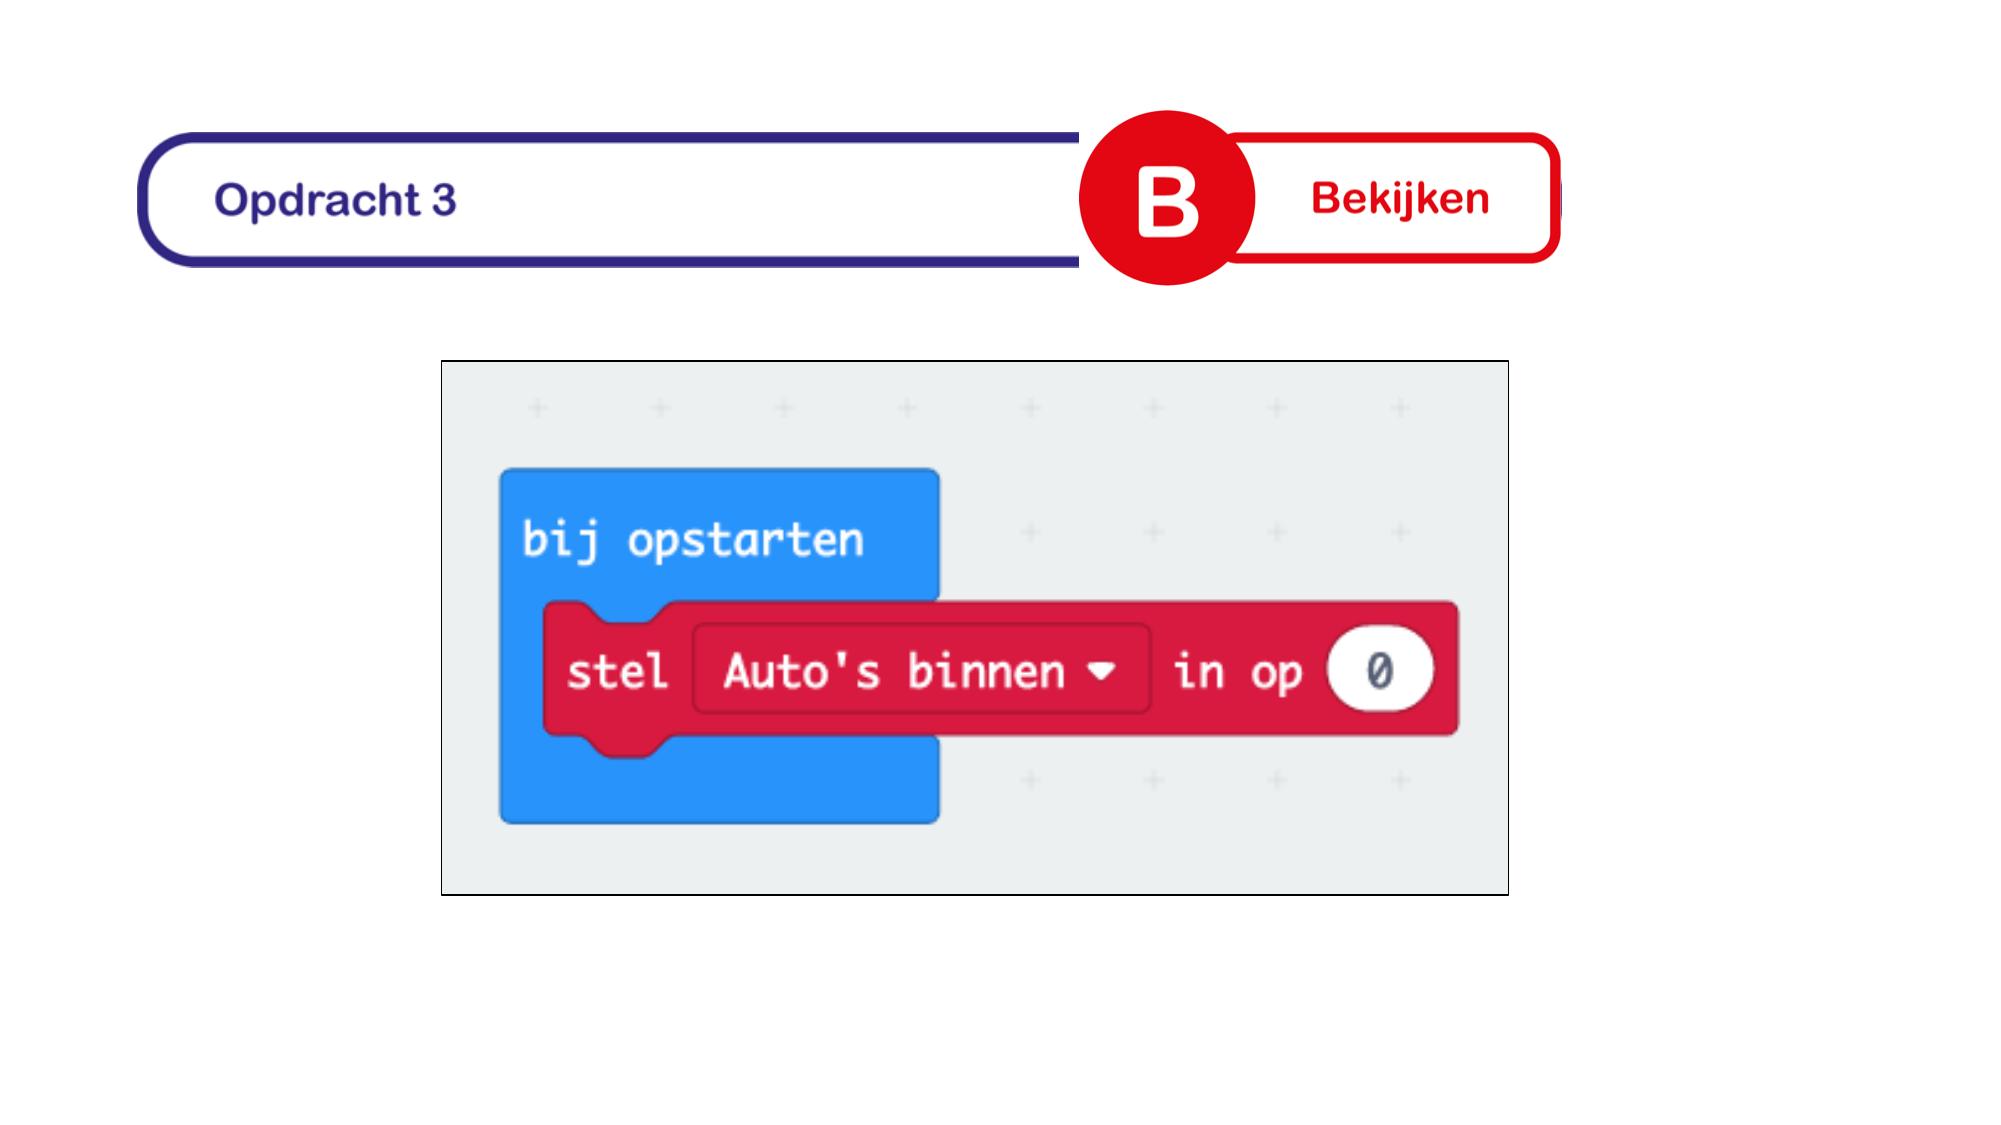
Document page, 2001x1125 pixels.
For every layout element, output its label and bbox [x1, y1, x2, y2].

picture [442, 361, 1508, 895]
picture [137, 110, 1562, 286]
